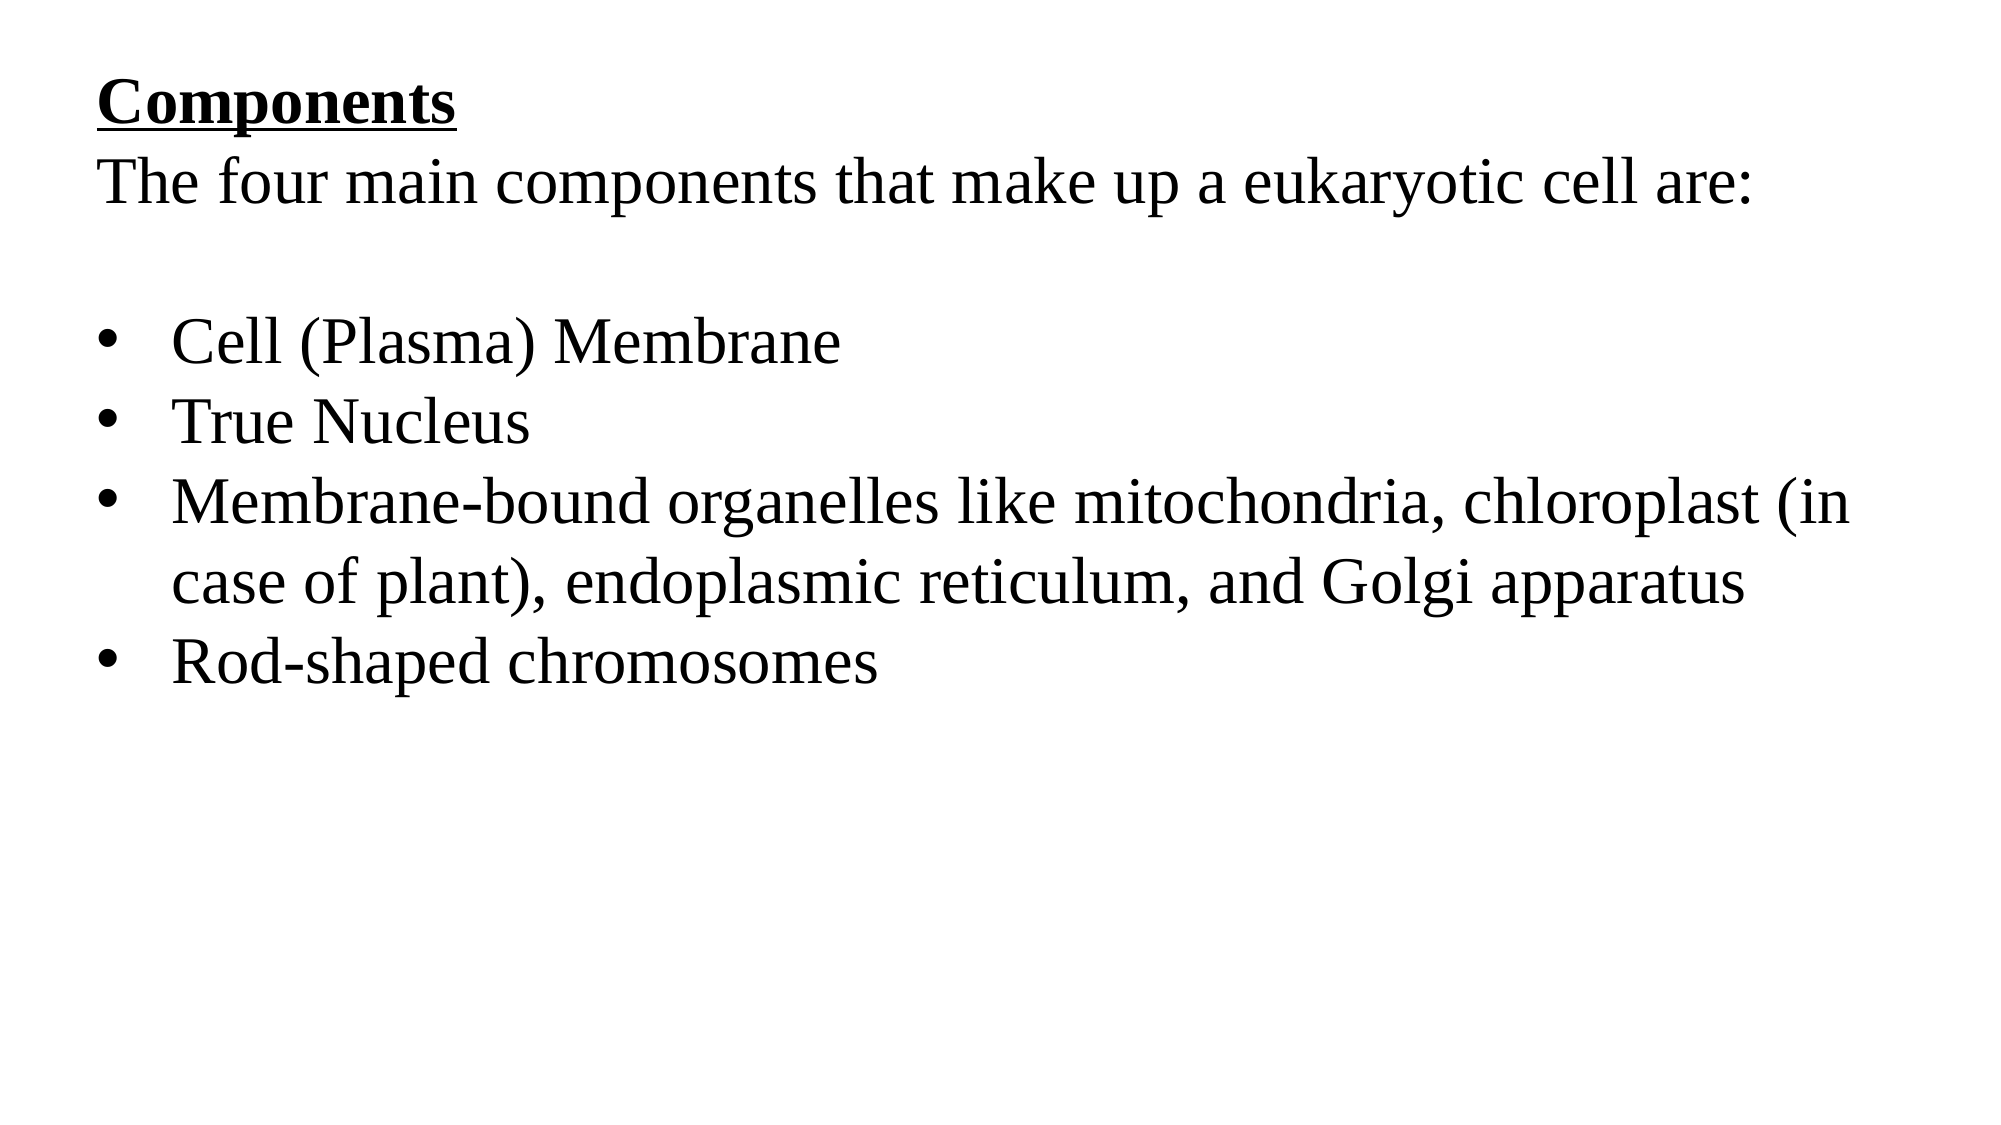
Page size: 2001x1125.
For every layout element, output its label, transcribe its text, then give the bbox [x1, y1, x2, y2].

text_box Components The four main components that make up a eukaryotic cell are: Cell (Plasma) Membrane True Nucleus Membrane-bound organelles like mitochondria, chloroplast (in case of plant), endoplasmic reticulum, and Golgi apparatus Rod-shaped chromosomes [82, 49, 1890, 705]
